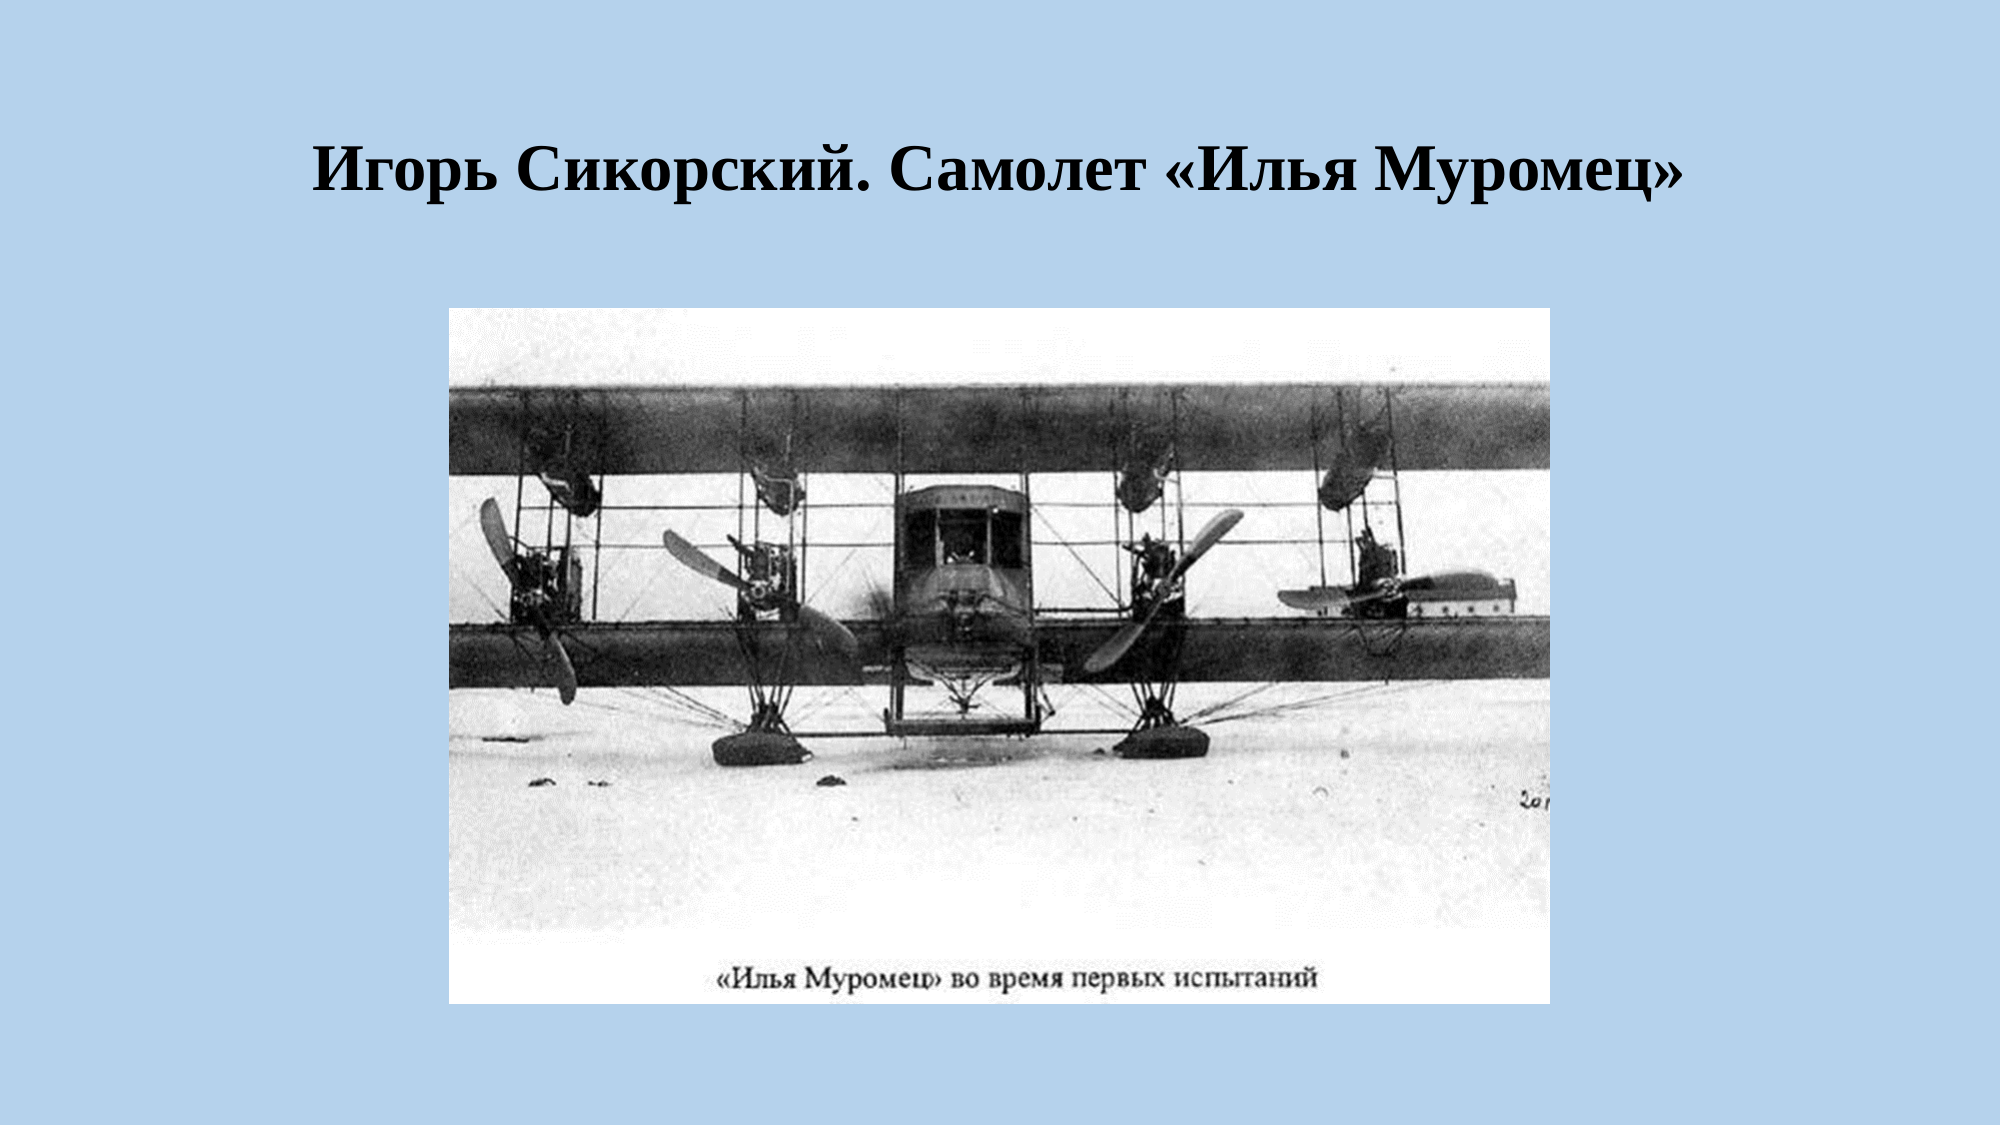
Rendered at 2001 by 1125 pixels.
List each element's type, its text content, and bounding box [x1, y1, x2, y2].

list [449, 308, 1550, 1004]
title Игорь Сикорский. Самолет «Илья Муромец» [137, 59, 1863, 278]
